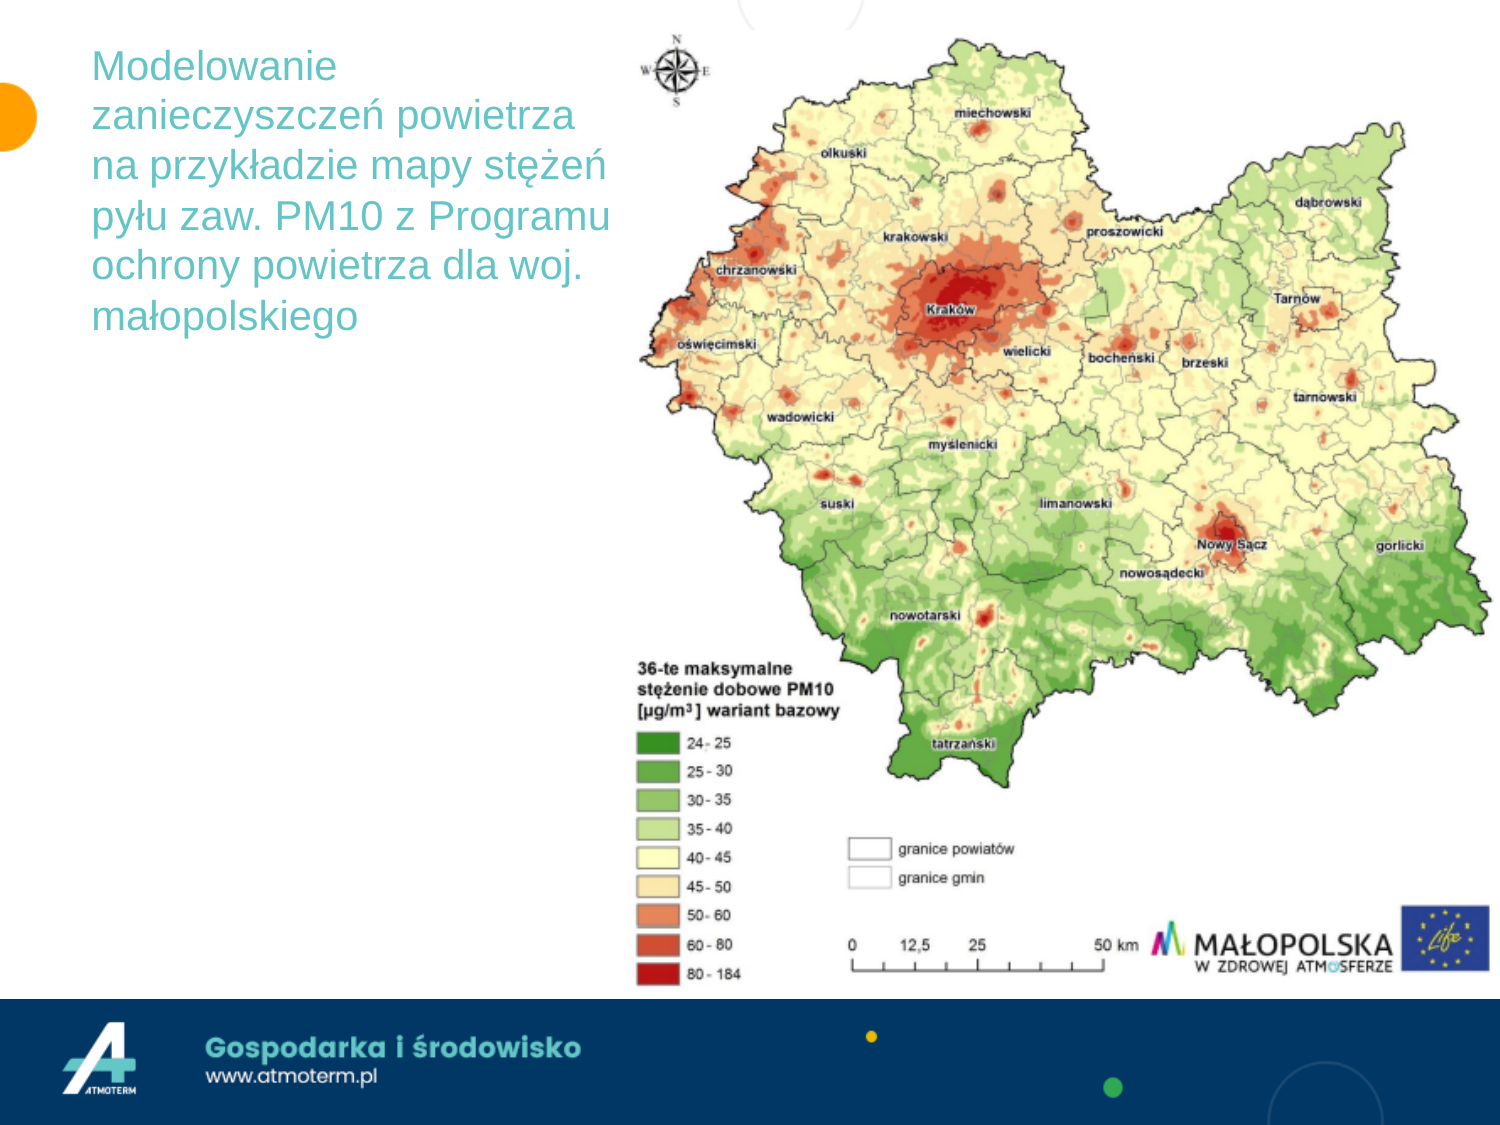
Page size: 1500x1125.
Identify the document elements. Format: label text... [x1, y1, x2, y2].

picture [0, 0, 1500, 1125]
title Modelowanie zanieczyszczeń powietrza na przykładzie mapy stężeń pyłu zaw. PM10 z Programu ochrony powietrza dla woj. małopolskiego [76, 30, 609, 362]
